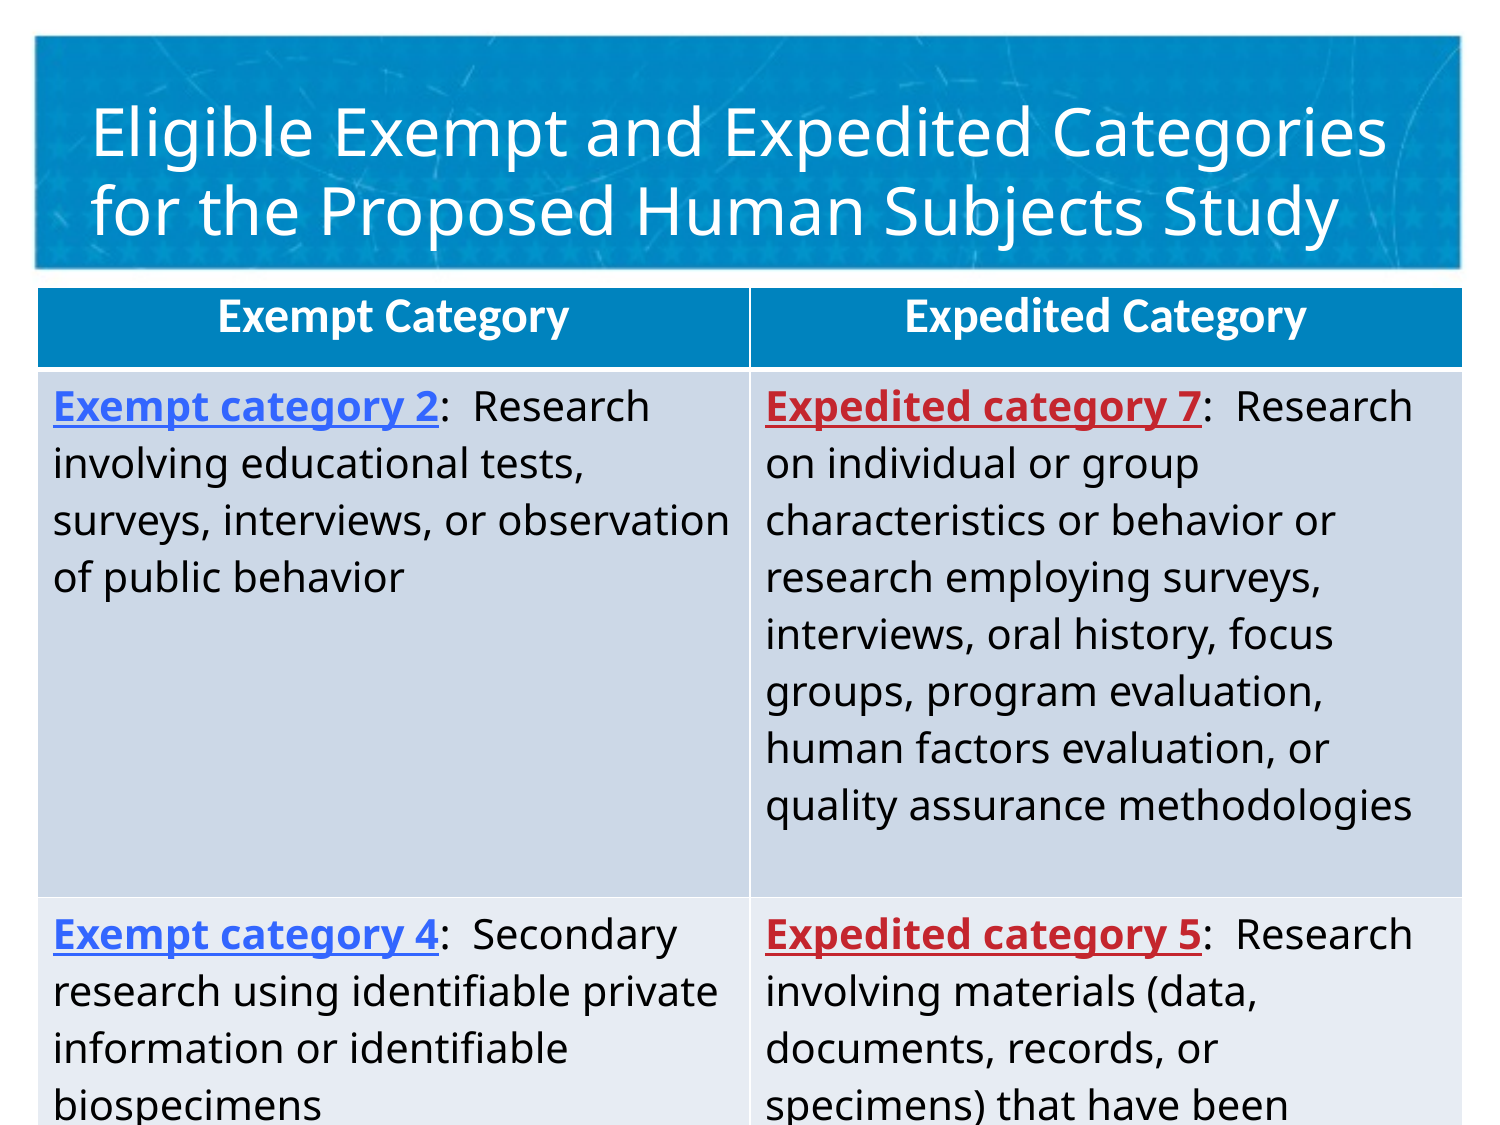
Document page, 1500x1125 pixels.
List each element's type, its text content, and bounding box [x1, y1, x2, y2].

picture [0, 0, 1500, 1125]
table_cell Exempt category 4: Secondary research using identifiable private information or identifiable biospecimens [38, 898, 749, 1125]
table_cell Expedited category 7: Research on individual or group characteristics or behavior or research employing surveys, interviews, oral history, focus groups, program evaluation, human factors evaluation, or quality assurance methodologies [751, 372, 1462, 897]
table_header Exempt Category [38, 288, 749, 367]
table_header Expedited Category [751, 288, 1462, 367]
title Eligible Exempt and Expedited Categories for the Proposed Human Subjects Study [74, 44, 1426, 257]
table_cell Expedited category 5: Research involving materials (data, documents, records, or specimens) that have been collected or will be collected solely for non-research purposes (such as medical treatment or diagnosis). [751, 898, 1462, 1125]
table_cell Exempt category 2: Research involving educational tests, surveys, interviews, or observation of public behavior [38, 372, 749, 897]
